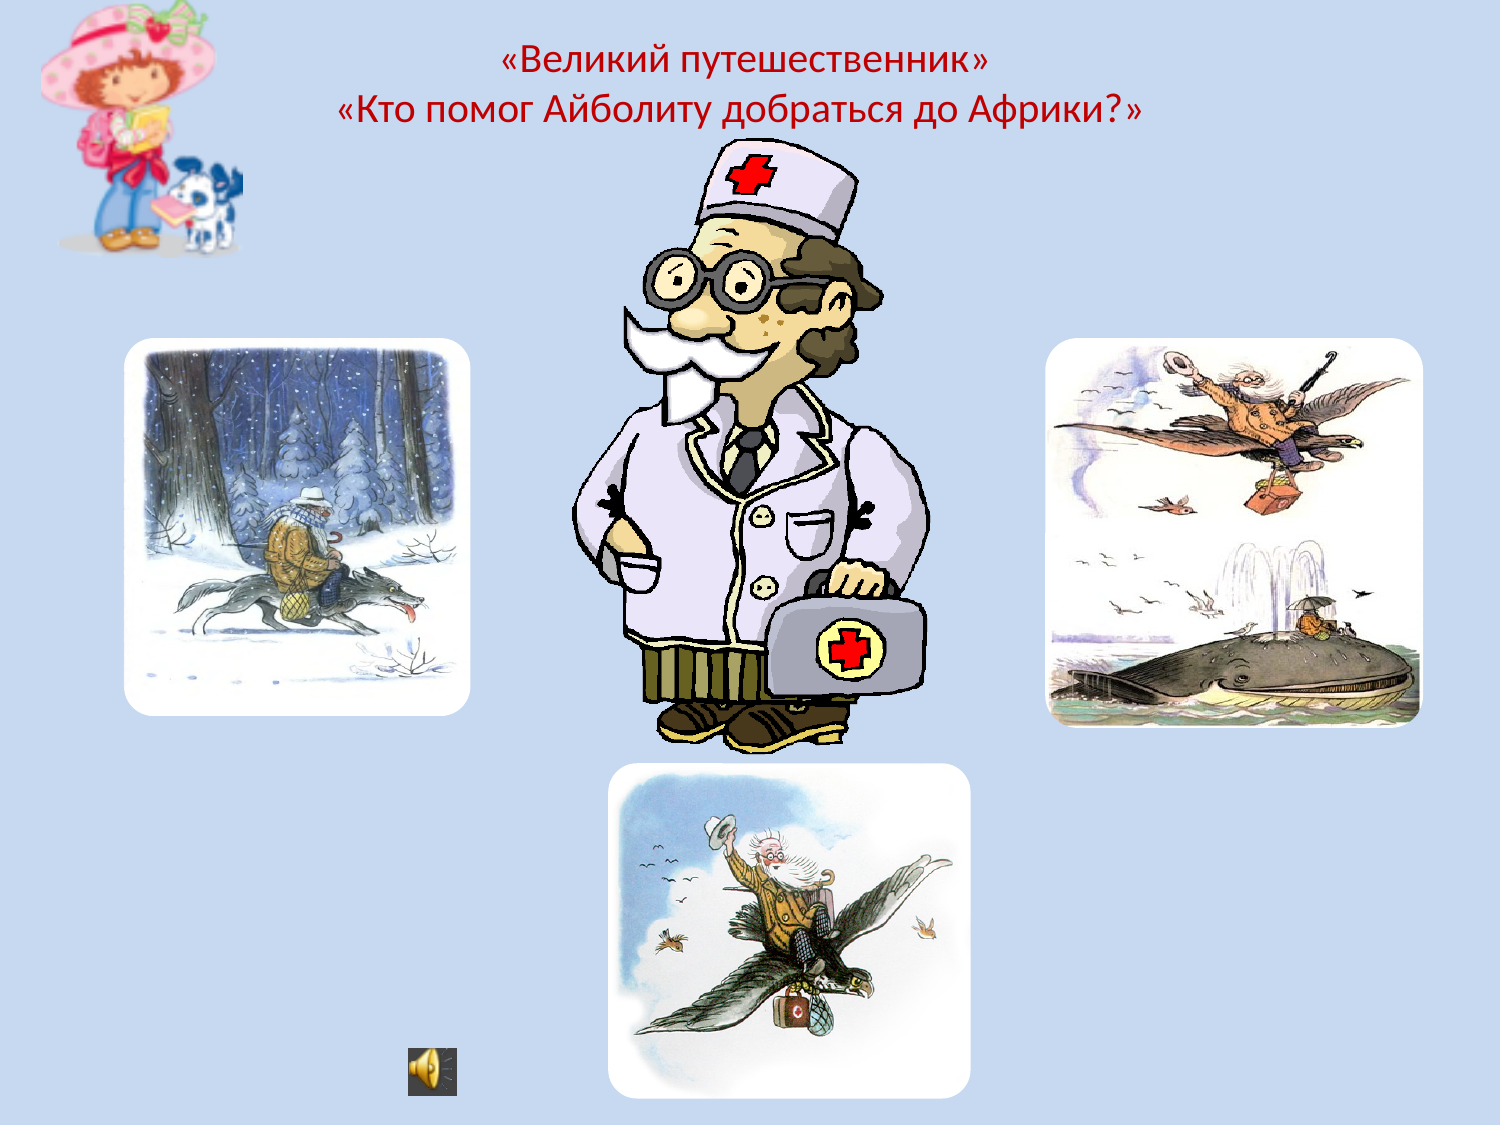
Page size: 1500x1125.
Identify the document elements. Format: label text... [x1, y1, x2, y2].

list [572, 136, 931, 755]
picture [407, 1046, 458, 1098]
picture [123, 337, 471, 717]
title «Великий путешественник» «Кто помог Айболиту добраться до Африки?» [244, 0, 1415, 161]
picture [607, 763, 971, 1099]
picture [1045, 337, 1424, 729]
picture [40, 0, 243, 258]
